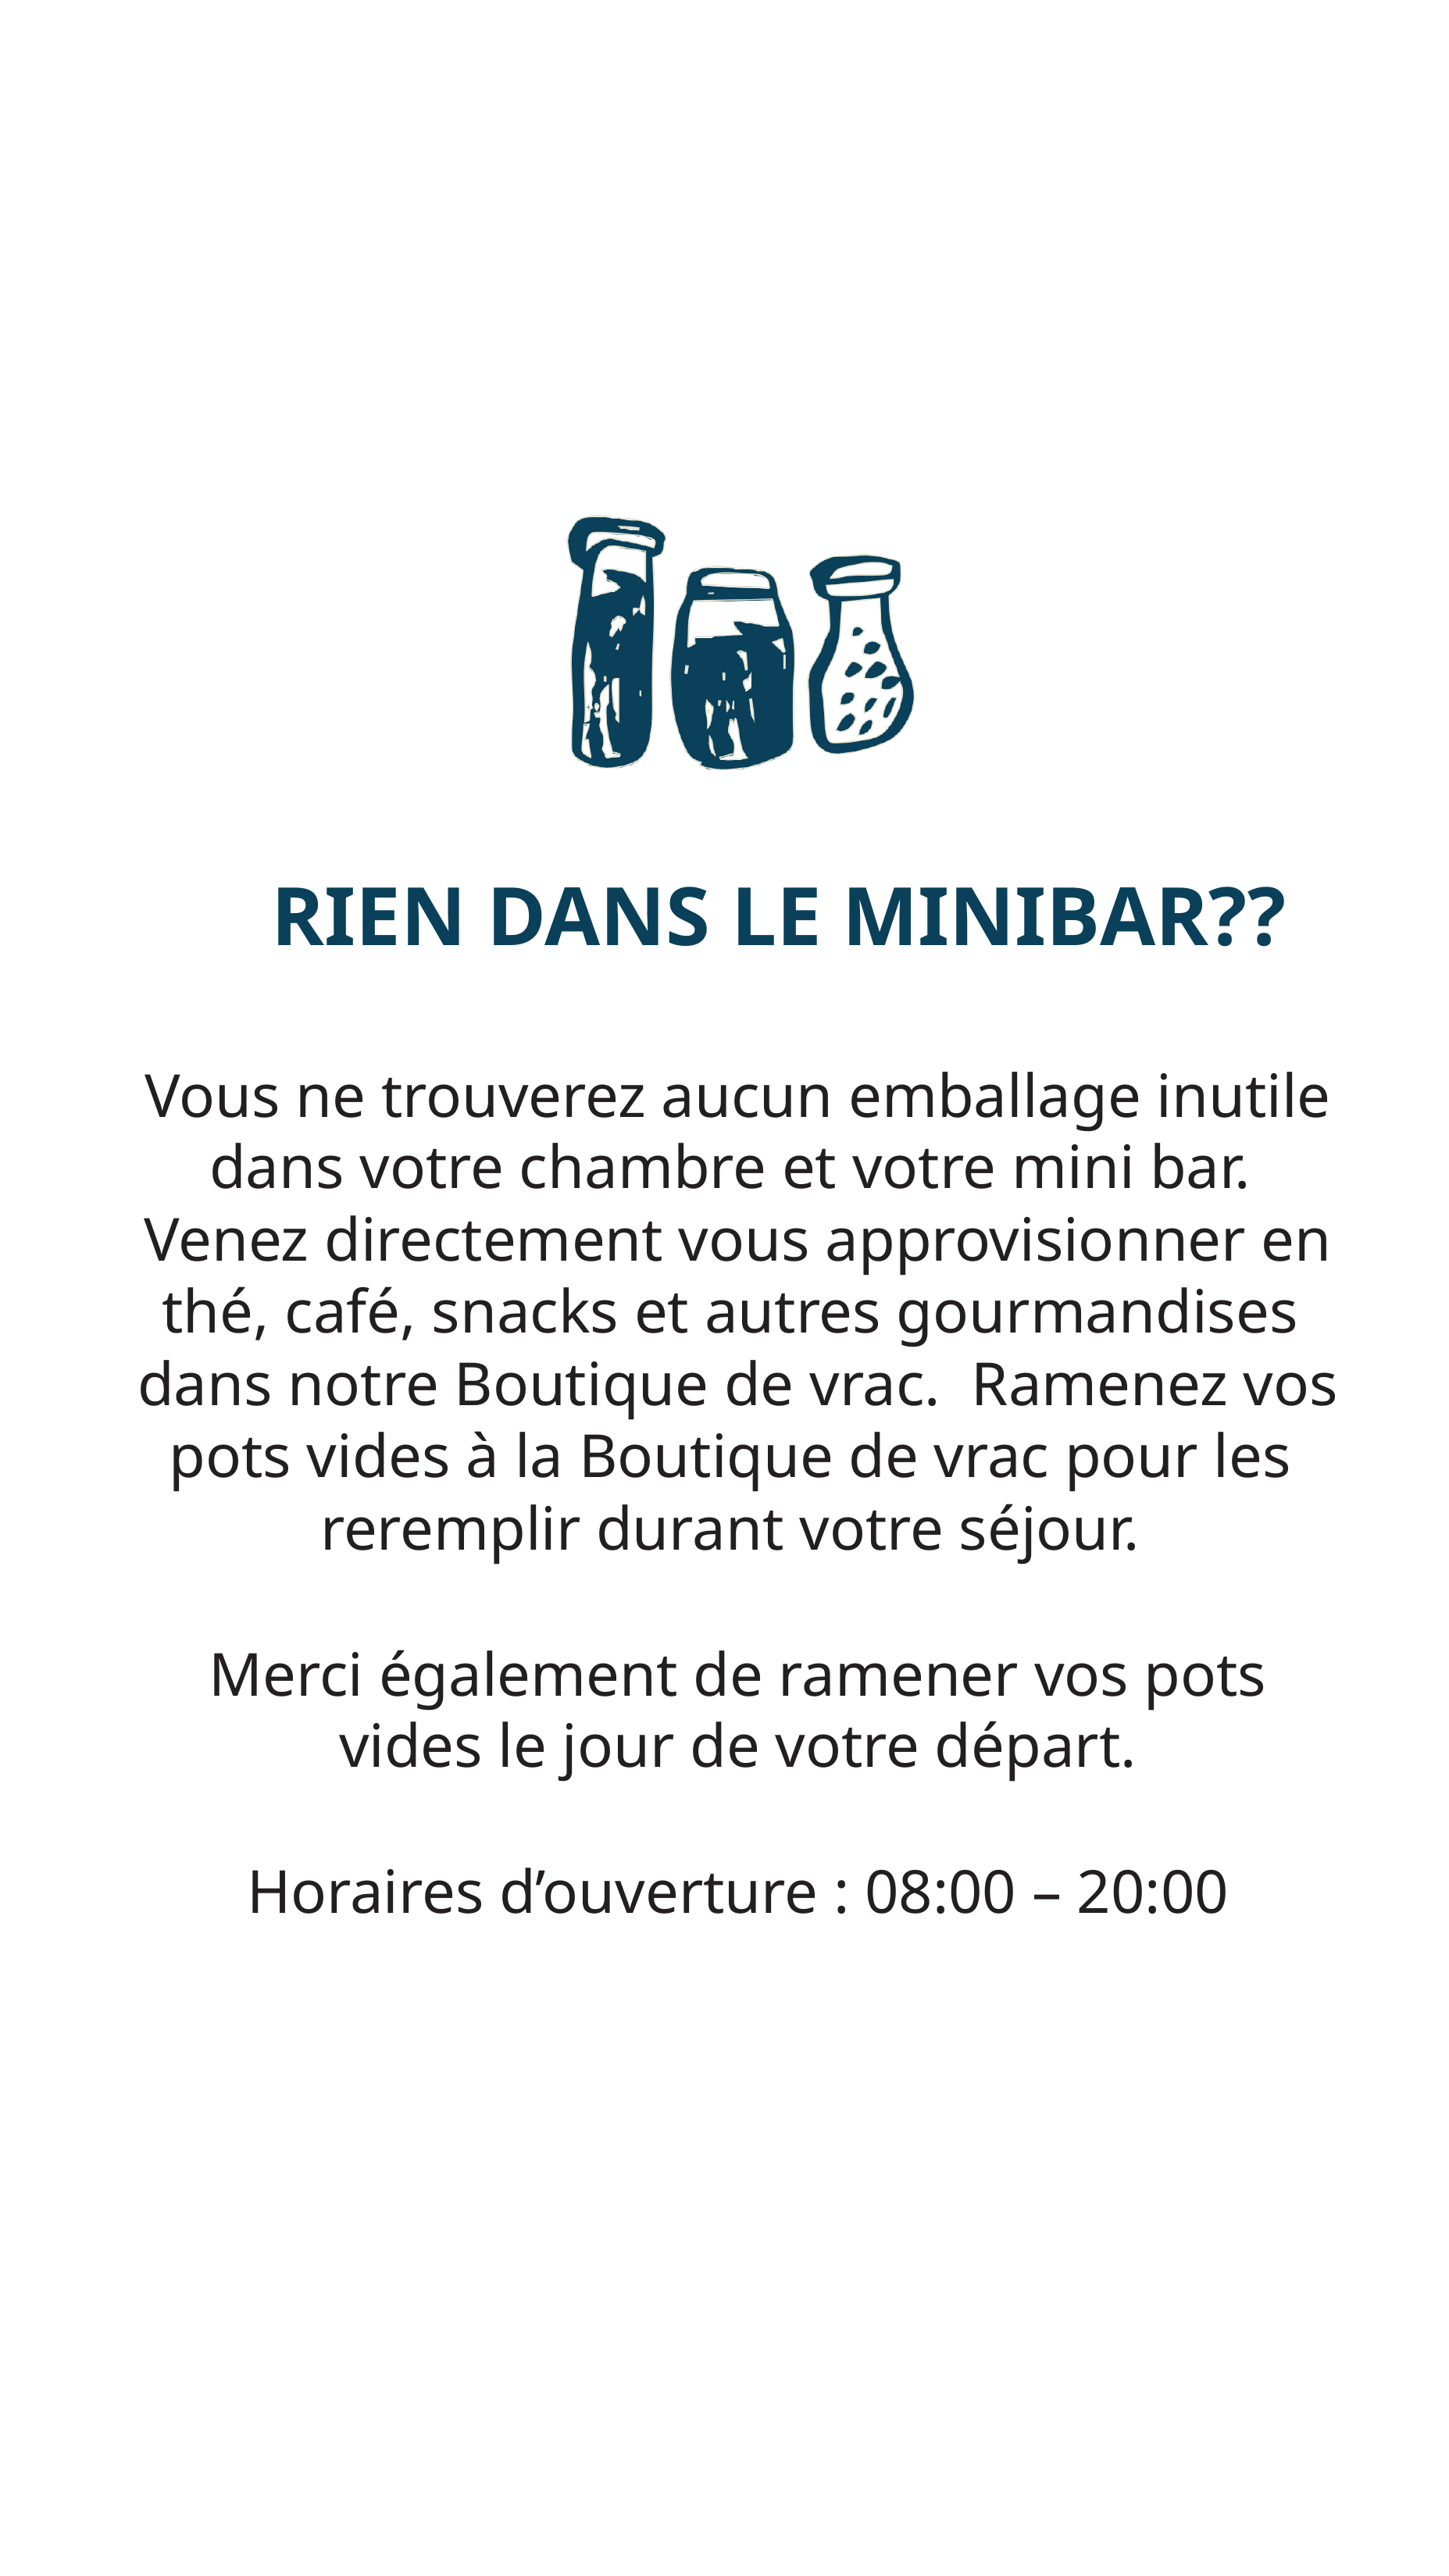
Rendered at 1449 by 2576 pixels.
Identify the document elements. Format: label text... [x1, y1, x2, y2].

list Vous ne trouverez aucun emballage inutile dans votre chambre et votre mini bar. Venez directement vous approvisionner en thé, café, snacks et autres gourmandises dans notre Boutique de vrac. Ramenez vos pots vides à la Boutique de vrac pour les reremplir durant votre séjour. Merci également de ramener vos pots vides le jour de votre départ. Horaires d’ouverture : 08:00 – 20:00 [89, 1056, 1379, 2541]
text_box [566, 515, 795, 771]
picture [807, 554, 915, 755]
title RIEN DANS LE MINIBAR?? [89, 863, 1379, 1056]
